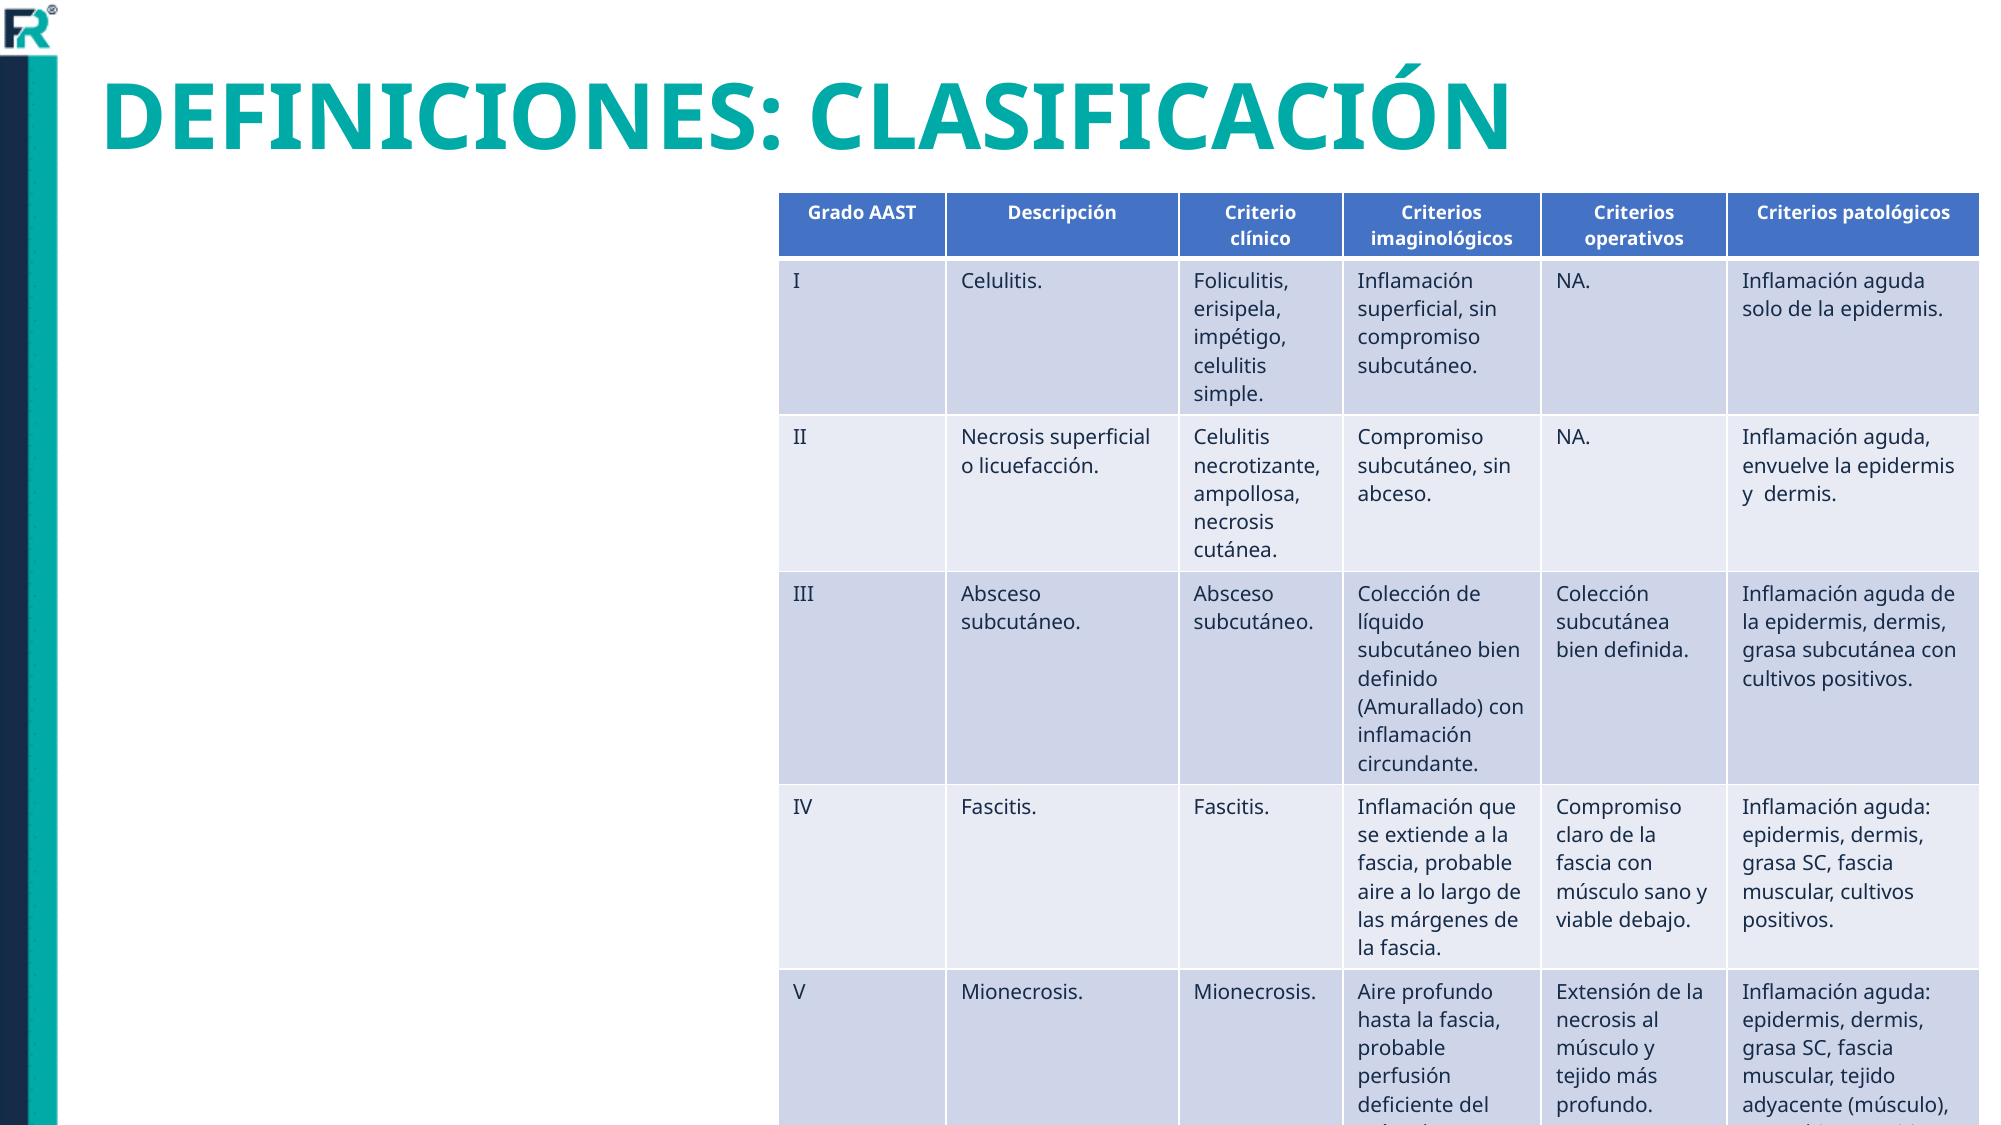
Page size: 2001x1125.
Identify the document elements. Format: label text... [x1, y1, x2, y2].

table_cell Compromiso claro de la fascia con músculo sano y viable debajo. [1542, 785, 1726, 968]
table_cell V [779, 970, 945, 1125]
table_cell Fascitis. [947, 785, 1178, 968]
table_cell Inflamación aguda: epidermis, dermis, grasa SC, fascia muscular, tejido adyacente (músculo), con cultivos positivos. [1728, 970, 1979, 1125]
table_cell Absceso subcutáneo. [947, 572, 1178, 784]
table_header Criterios patológicos [1728, 193, 1979, 256]
table_header Descripción [947, 193, 1178, 256]
table_cell Absceso subcutáneo. [1180, 572, 1342, 784]
picture [0, 0, 2001, 1125]
table_cell NA. [1542, 416, 1726, 571]
table_cell Inflamación aguda solo de la epidermis. [1728, 261, 1979, 414]
table_cell Celulitis necrotizante, ampollosa, necrosis cutánea. [1180, 416, 1342, 571]
table_cell Mionecrosis. [947, 970, 1178, 1125]
table_header Criterios operativos [1542, 193, 1726, 256]
table_cell Colección de líquido subcutáneo bien definido (Amurallado) con inflamación circundante. [1344, 572, 1540, 784]
table_cell Mionecrosis. [1180, 970, 1342, 1125]
table_cell Aire profundo hasta la fascia, probable perfusión deficiente del músculo. [1344, 970, 1540, 1125]
table_cell IV [779, 785, 945, 968]
table_cell II [779, 416, 945, 571]
table_header Criterio clínico [1180, 193, 1342, 256]
table_cell Celulitis. [947, 261, 1178, 414]
table_cell Necrosis superficial o licuefacción. [947, 416, 1178, 571]
table_cell NA. [1542, 261, 1726, 414]
table_cell Colección subcutánea bien definida. [1542, 572, 1726, 784]
table_cell Foliculitis, erisipela, impétigo, celulitis simple. [1180, 261, 1342, 414]
table_cell Compromiso subcutáneo, sin abceso. [1344, 416, 1540, 571]
table_cell Inflamación superficial, sin compromiso subcutáneo. [1344, 261, 1540, 414]
table_cell I [779, 261, 945, 414]
table_cell Inflamación aguda: epidermis, dermis, grasa SC, fascia muscular, cultivos positivos. [1728, 785, 1979, 968]
title DEFINICIONES: CLASIFICACIÓN [84, 11, 1810, 229]
table_cell III [779, 572, 945, 784]
table_cell Inflamación aguda, envuelve la epidermis y dermis. [1728, 416, 1979, 571]
table_header Grado AAST [779, 193, 945, 256]
table_cell Inflamación aguda de la epidermis, dermis, grasa subcutánea con cultivos positivos. [1728, 572, 1979, 784]
table_cell Inflamación que se extiende a la fascia, probable aire a lo largo de las márgenes de la fascia. [1344, 785, 1540, 968]
table_header Criterios imaginológicos [1344, 193, 1540, 256]
table_cell Fascitis. [1180, 785, 1342, 968]
table_cell Extensión de la necrosis al músculo y tejido más profundo. [1542, 970, 1726, 1125]
